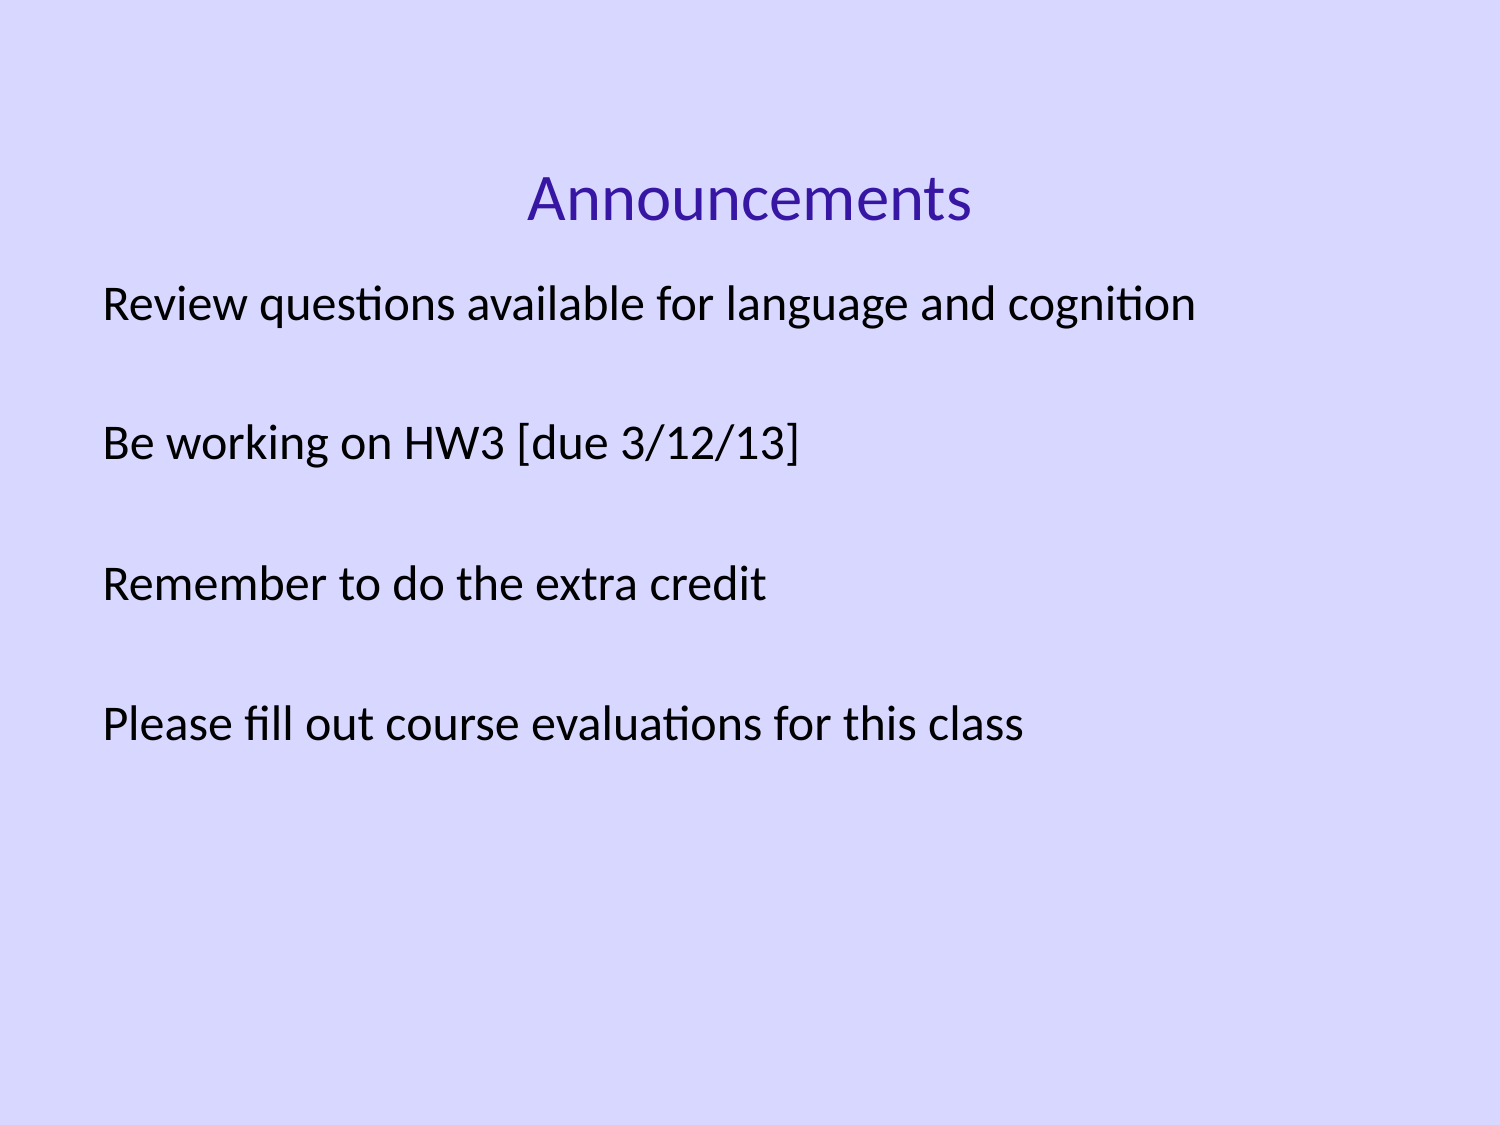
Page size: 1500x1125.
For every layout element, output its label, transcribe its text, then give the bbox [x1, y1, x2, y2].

list Review questions available for language and cognition Be working on HW3 [due 3/12/13] Remember to do the extra credit Please fill out course evaluations for this class [87, 262, 1363, 1051]
title Announcements [112, 99, 1388, 288]
